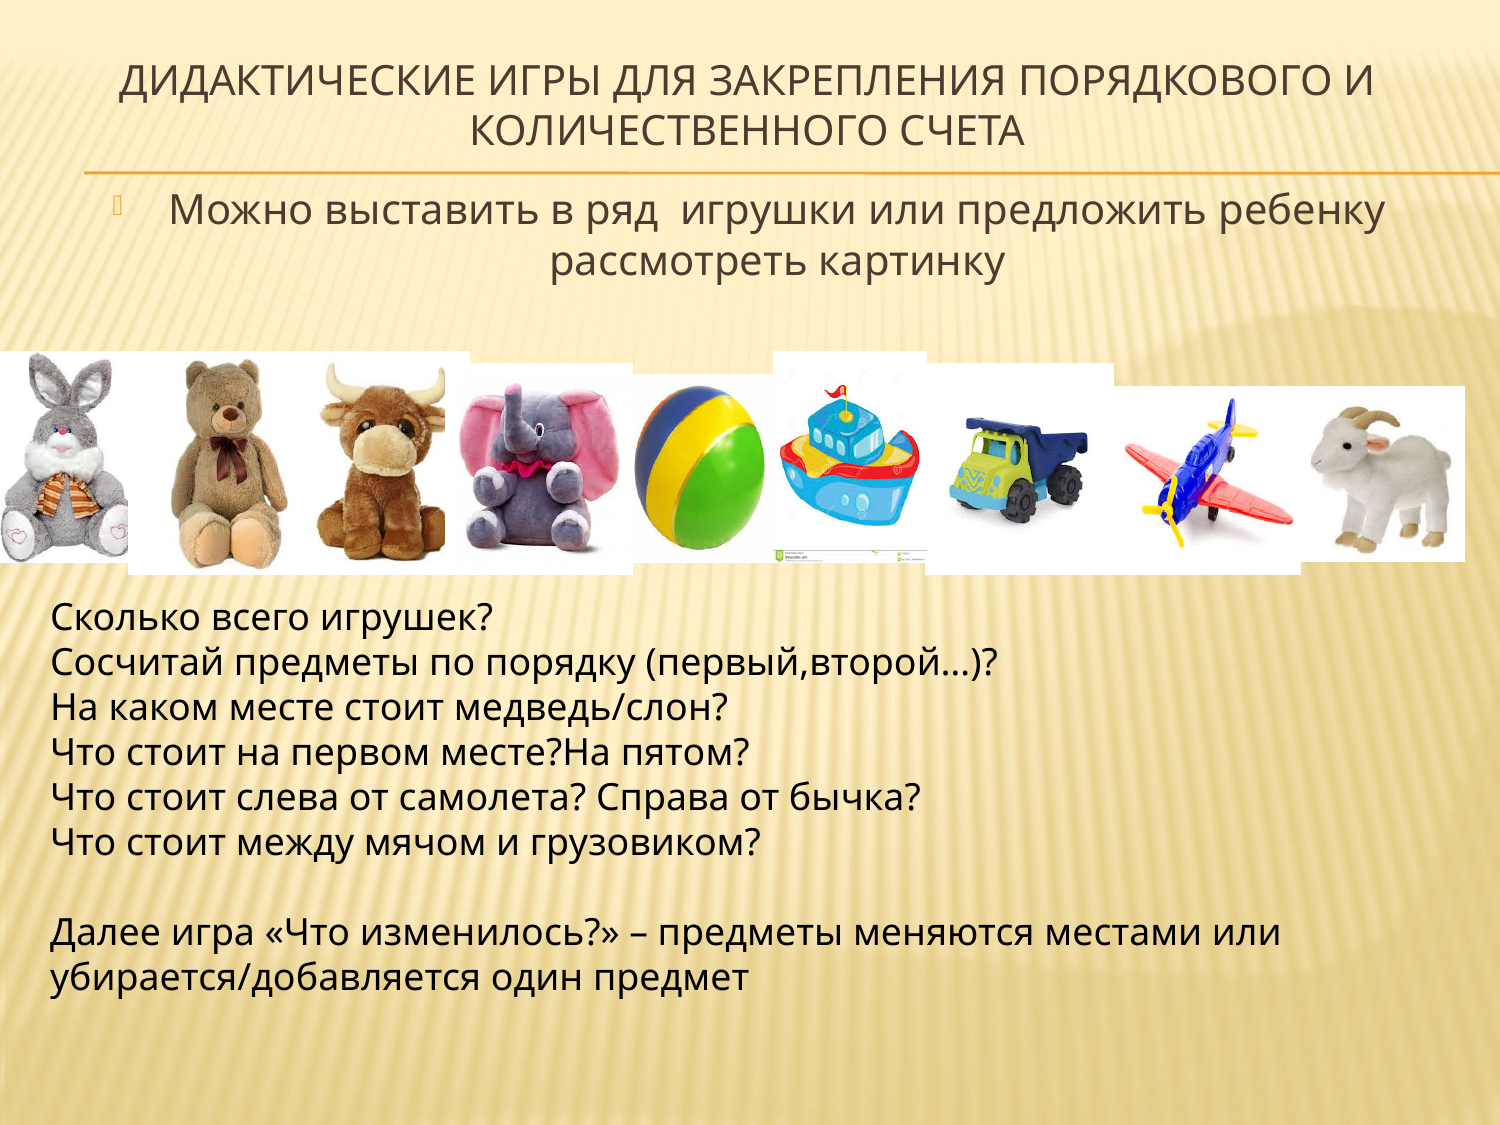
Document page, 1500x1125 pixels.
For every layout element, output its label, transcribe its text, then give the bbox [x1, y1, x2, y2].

picture [773, 351, 1466, 575]
text_box Сколько всего игрушек? Сосчитай предметы по порядку (первый,второй…)? На каком месте стоит медведь/слон? Что стоит на первом месте?На пятом? Что стоит слева от самолета? Справа от бычка? Что стоит между мячом и грузовиком? Далее игра «Что изменилось?» – предметы меняются местами или убирается/добавляется один предмет [35, 585, 1348, 1051]
list Можно выставить в ряд игрушки или предложить ребенку рассмотреть картинку [35, 175, 1464, 329]
title Дидактические игры для закрепления порядкового и количественного счета [35, 35, 1461, 173]
picture [0, 351, 771, 575]
